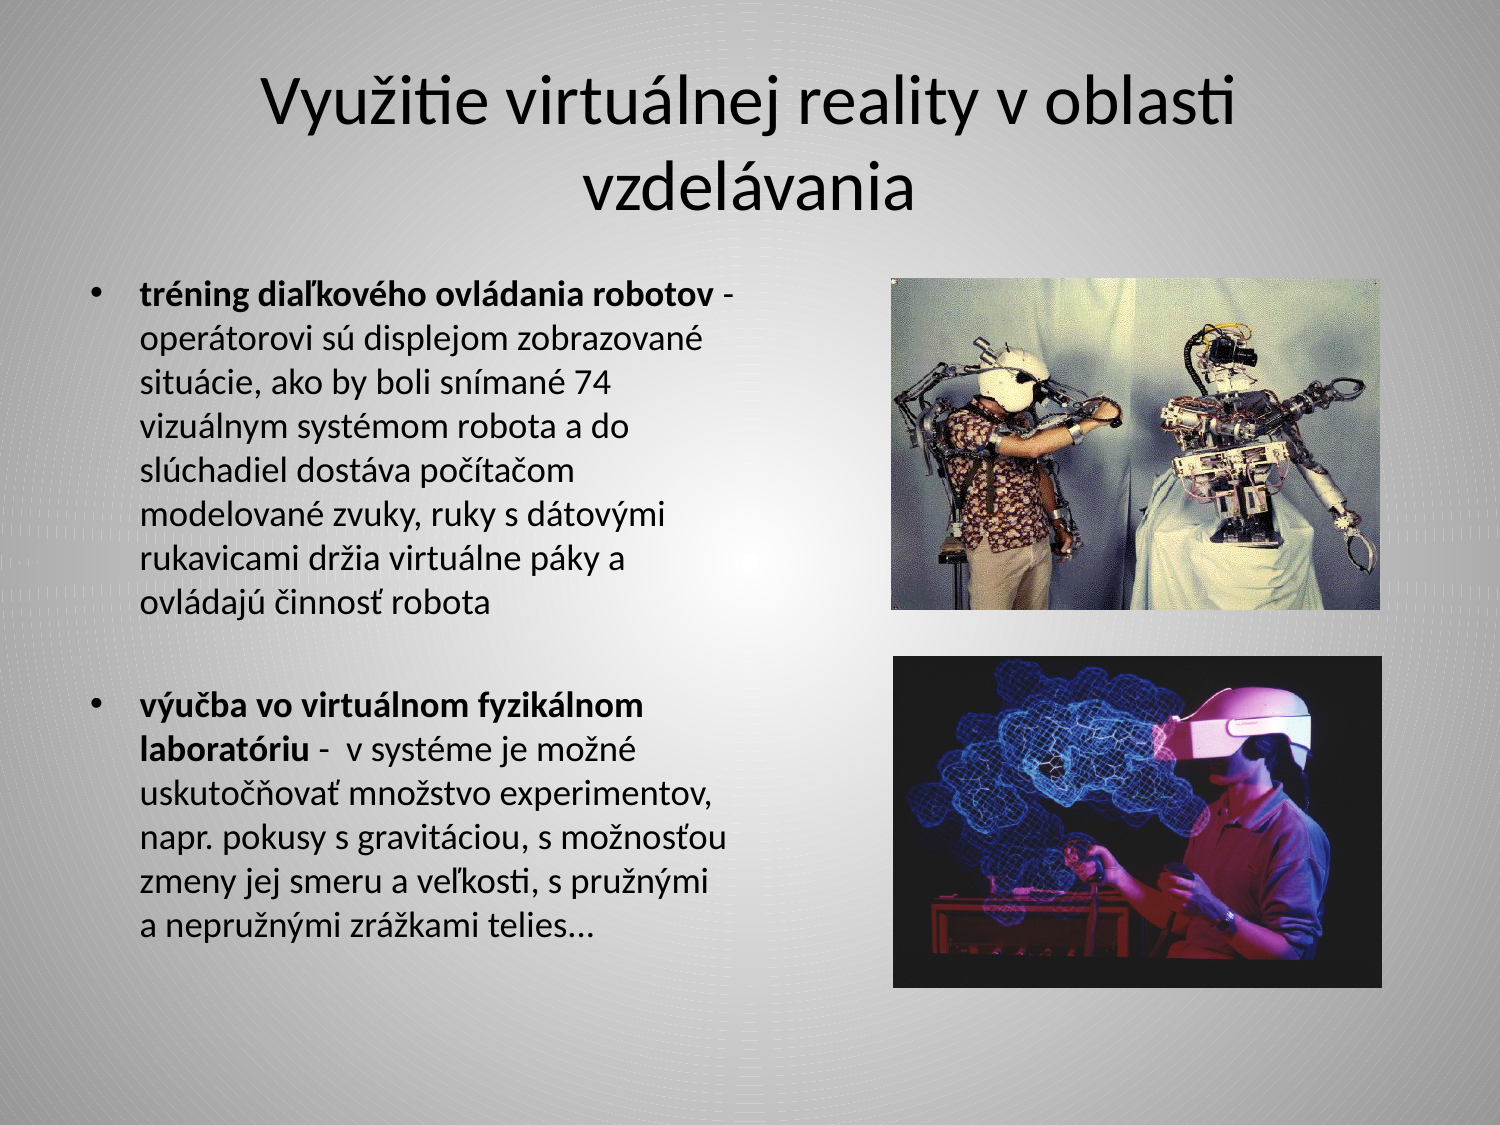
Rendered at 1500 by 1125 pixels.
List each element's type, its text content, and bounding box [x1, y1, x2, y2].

picture [891, 278, 1381, 610]
picture [893, 656, 1382, 988]
list tréning diaľkového ovládania robotov - operátorovi sú displejom zobrazované situácie, ako by boli snímané 74 vizuálnym systémom robota a do slúchadiel dostáva počítačom modelované zvuky, ruky s dátovými rukavicami držia virtuálne páky a ovládajú činnosť robota výučba vo virtuálnom fyzikálnom laboratóriu - v systéme je možné uskutočňovať množstvo experimentov, napr. pokusy s gravitáciou, s možnosťou zmeny jej smeru a veľkosti, s pružnými a nepružnými zrážkami telies... [75, 262, 750, 1005]
title Využitie virtuálnej reality v oblasti vzdelávania [75, 45, 1425, 233]
